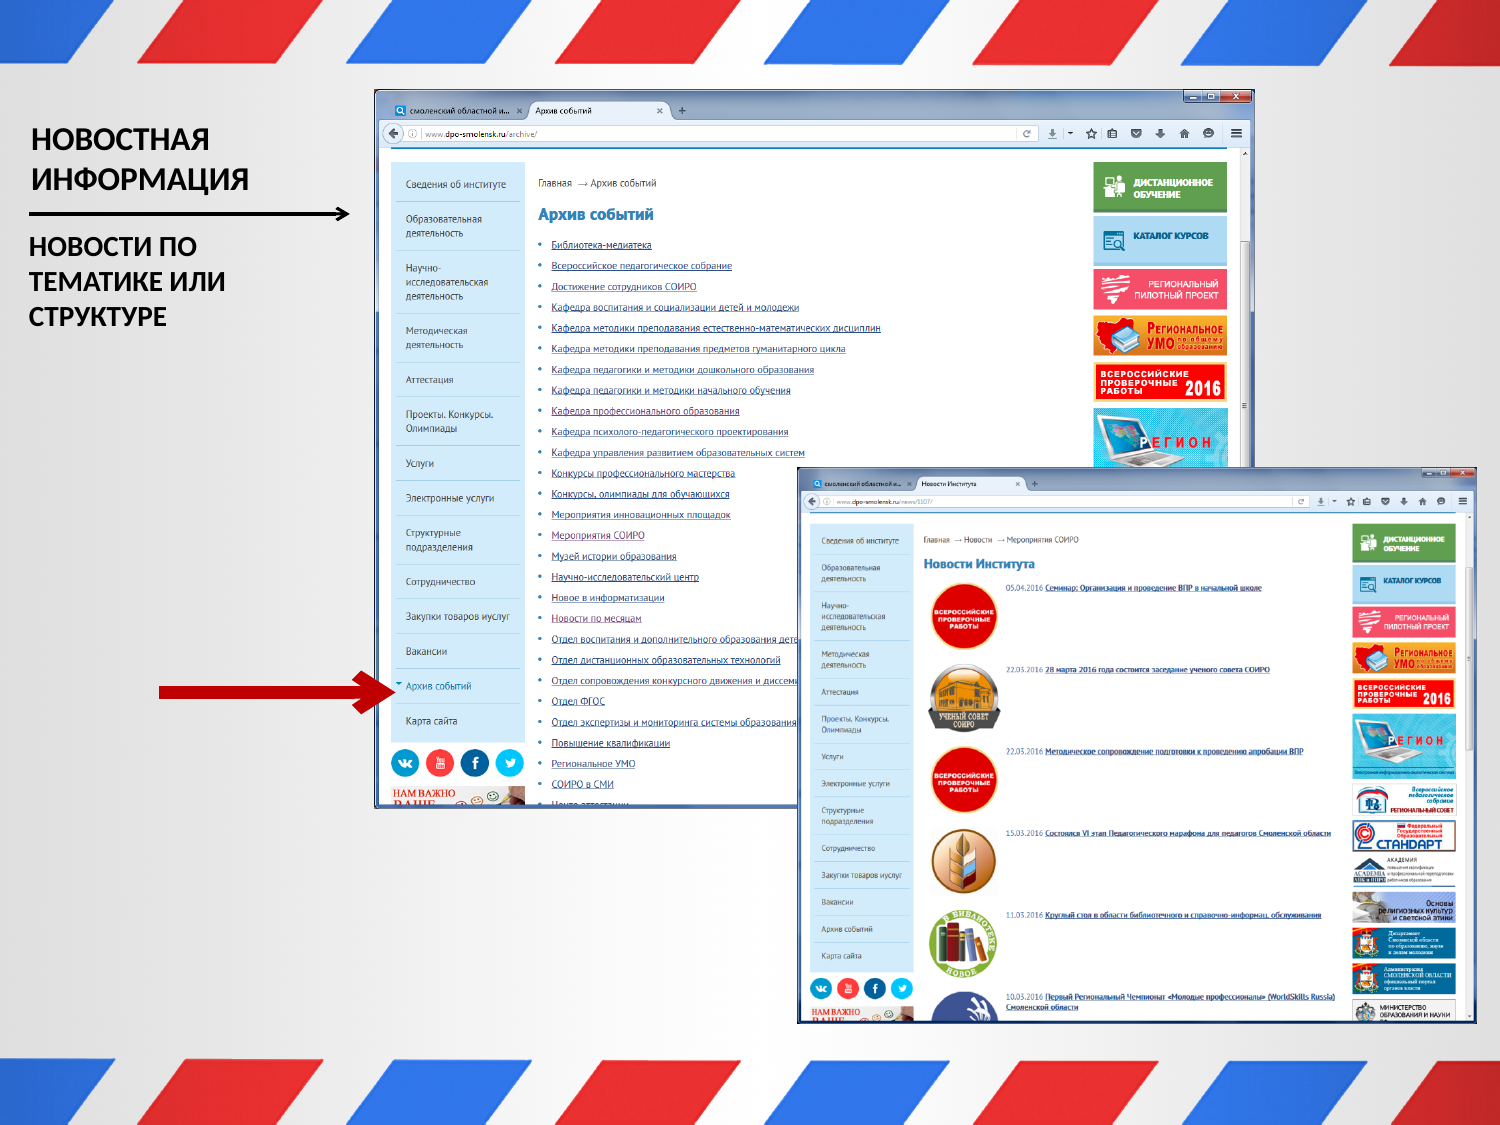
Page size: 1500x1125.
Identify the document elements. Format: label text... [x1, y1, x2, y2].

picture [0, 0, 1500, 1125]
text_box НОВОСТНАЯ ИНФОРМАЦИЯ [16, 109, 265, 205]
text_box НОВОСТИ ПО ТЕМАТИКЕ ИЛИ СТРУКТУРЕ [14, 219, 242, 340]
